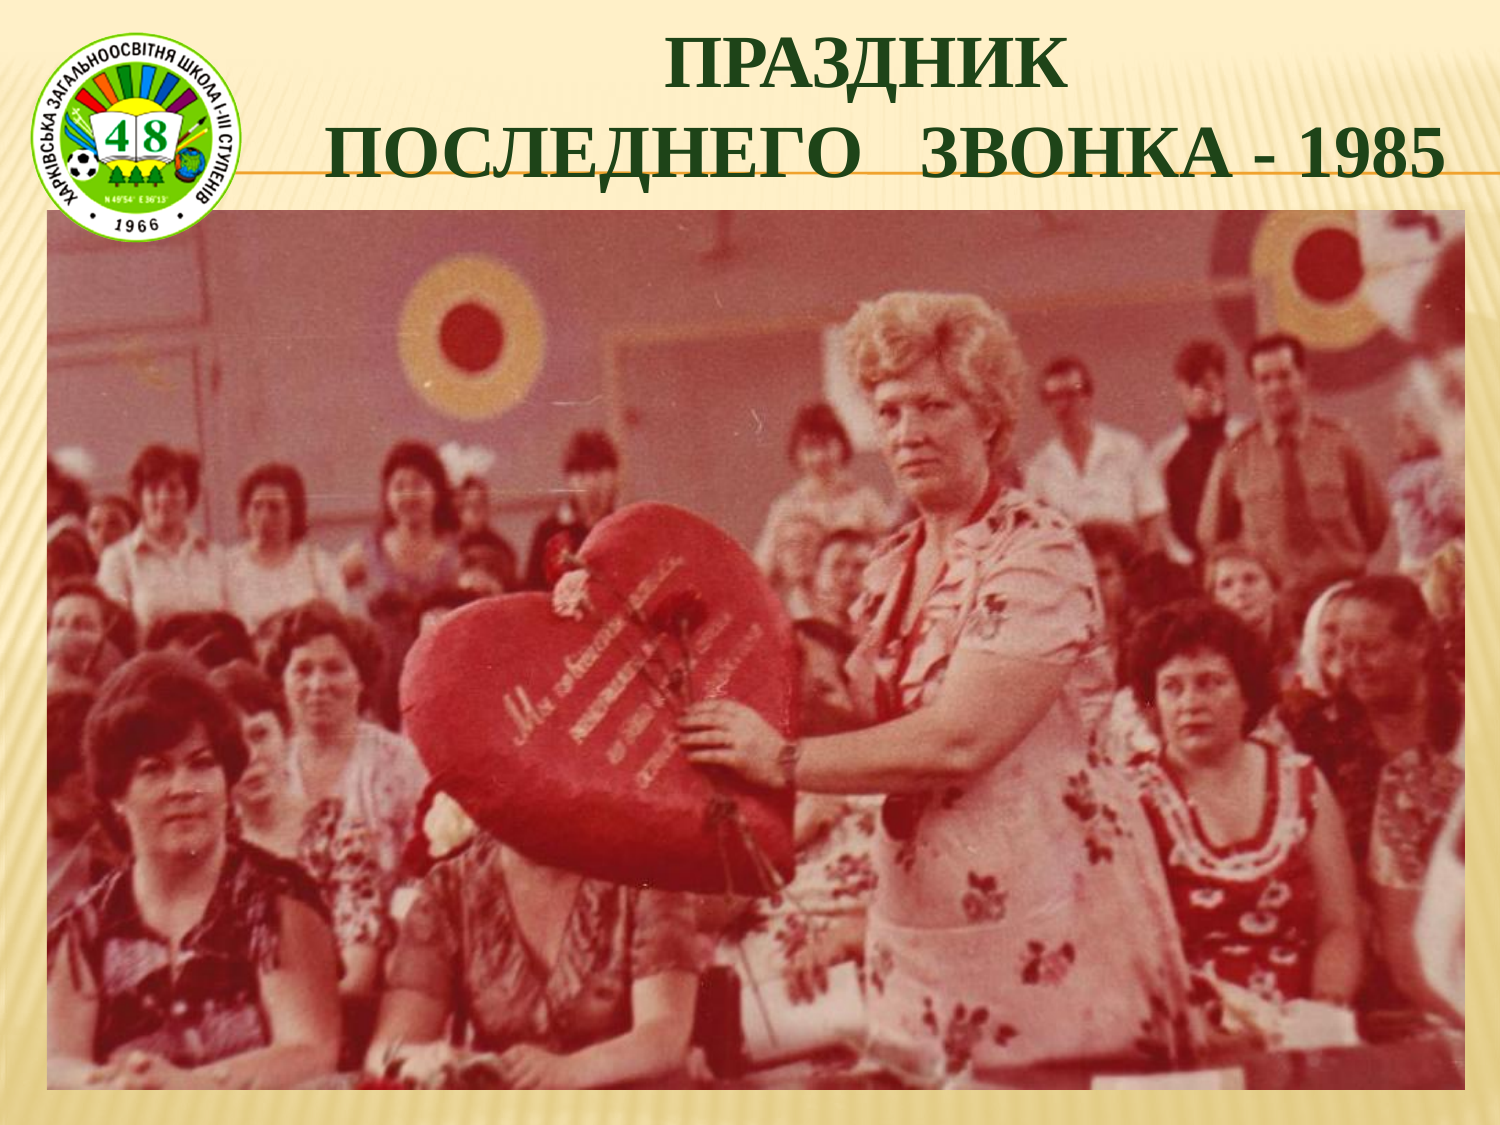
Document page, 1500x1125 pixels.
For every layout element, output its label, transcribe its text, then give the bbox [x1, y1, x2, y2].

picture [30, 32, 242, 243]
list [46, 210, 1466, 1091]
title Праздник последнего звонка - 1985 [249, 37, 1488, 168]
